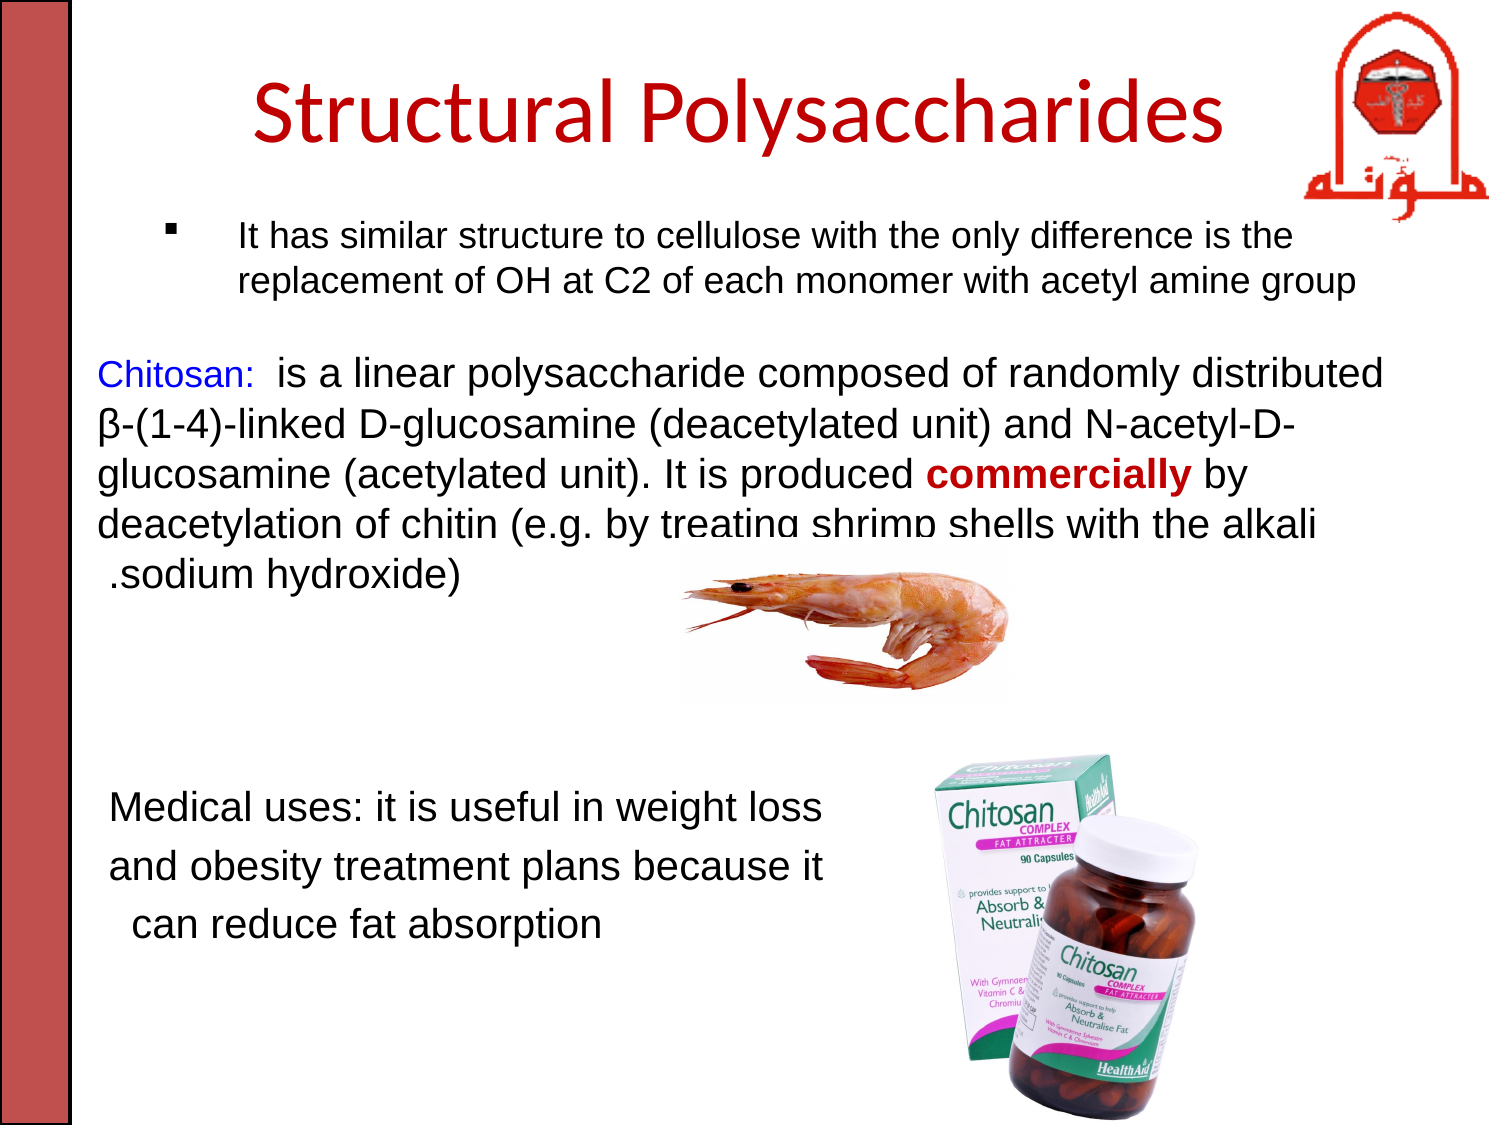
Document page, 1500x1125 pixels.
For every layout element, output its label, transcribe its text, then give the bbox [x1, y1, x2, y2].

list It has similar structure to cellulose with the only difference is the replacement of OH at C2 of each monomer with acetyl amine group Chitosan: is a linear polysaccharide composed of randomly distributed β-(1-4)-linked D-glucosamine (deacetylated unit) and N-acetyl-D-glucosamine (acetylated unit). It is produced commercially by deacetylation of chitin (e.g. by treating shrimp shells with the alkali sodium hydroxide). Medical uses: it is useful in weight loss and obesity treatment plans because it can reduce fat absorption [82, 175, 1477, 1067]
picture [1300, 9, 1489, 223]
text_box [0, 0, 72, 1125]
picture [678, 536, 1015, 706]
title Structural Polysaccharides [1492, 11, 1500, 200]
title Structural Polysaccharides [72, 11, 1297, 200]
picture [926, 752, 1202, 1125]
